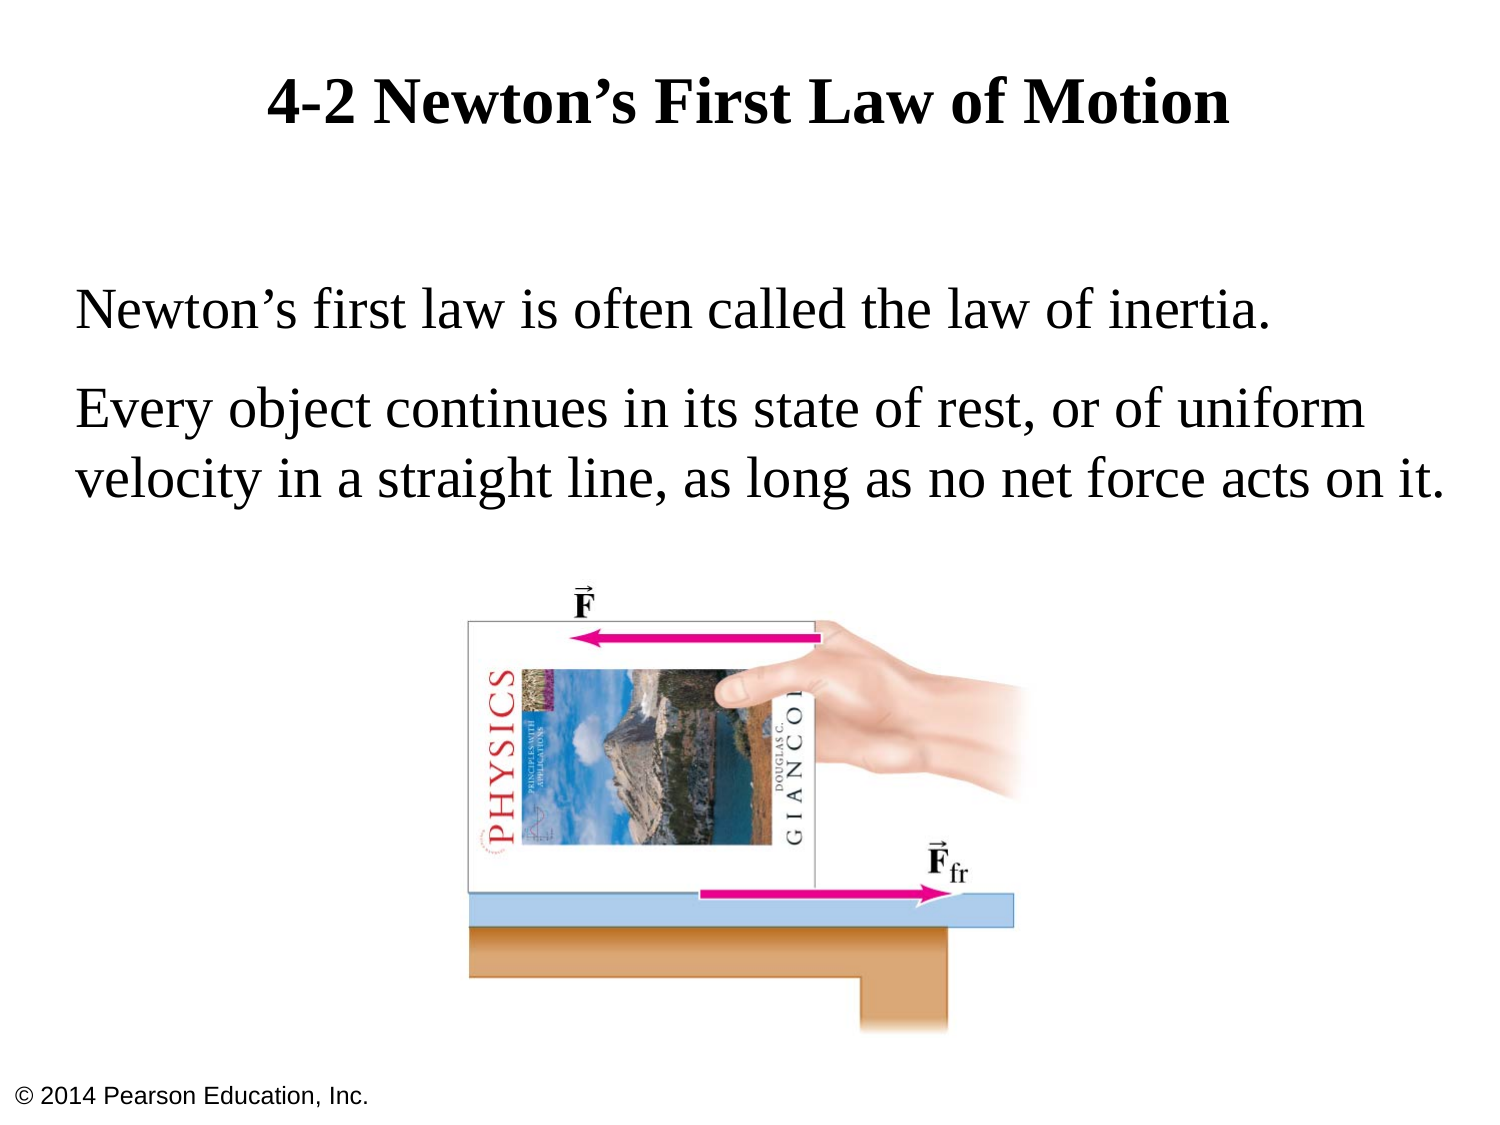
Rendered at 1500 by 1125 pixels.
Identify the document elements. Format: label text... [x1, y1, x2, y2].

title 4-2 Newton’s First Law of Motion [75, 2, 1425, 191]
list Newton’s first law is often called the law of inertia. Every object continues in its state of rest, or of uniform velocity in a straight line, as long as no net force acts on it. [75, 262, 1463, 1005]
picture [460, 578, 1043, 1038]
slide_number © 2014 Pearson Education, Inc. [0, 1065, 401, 1125]
